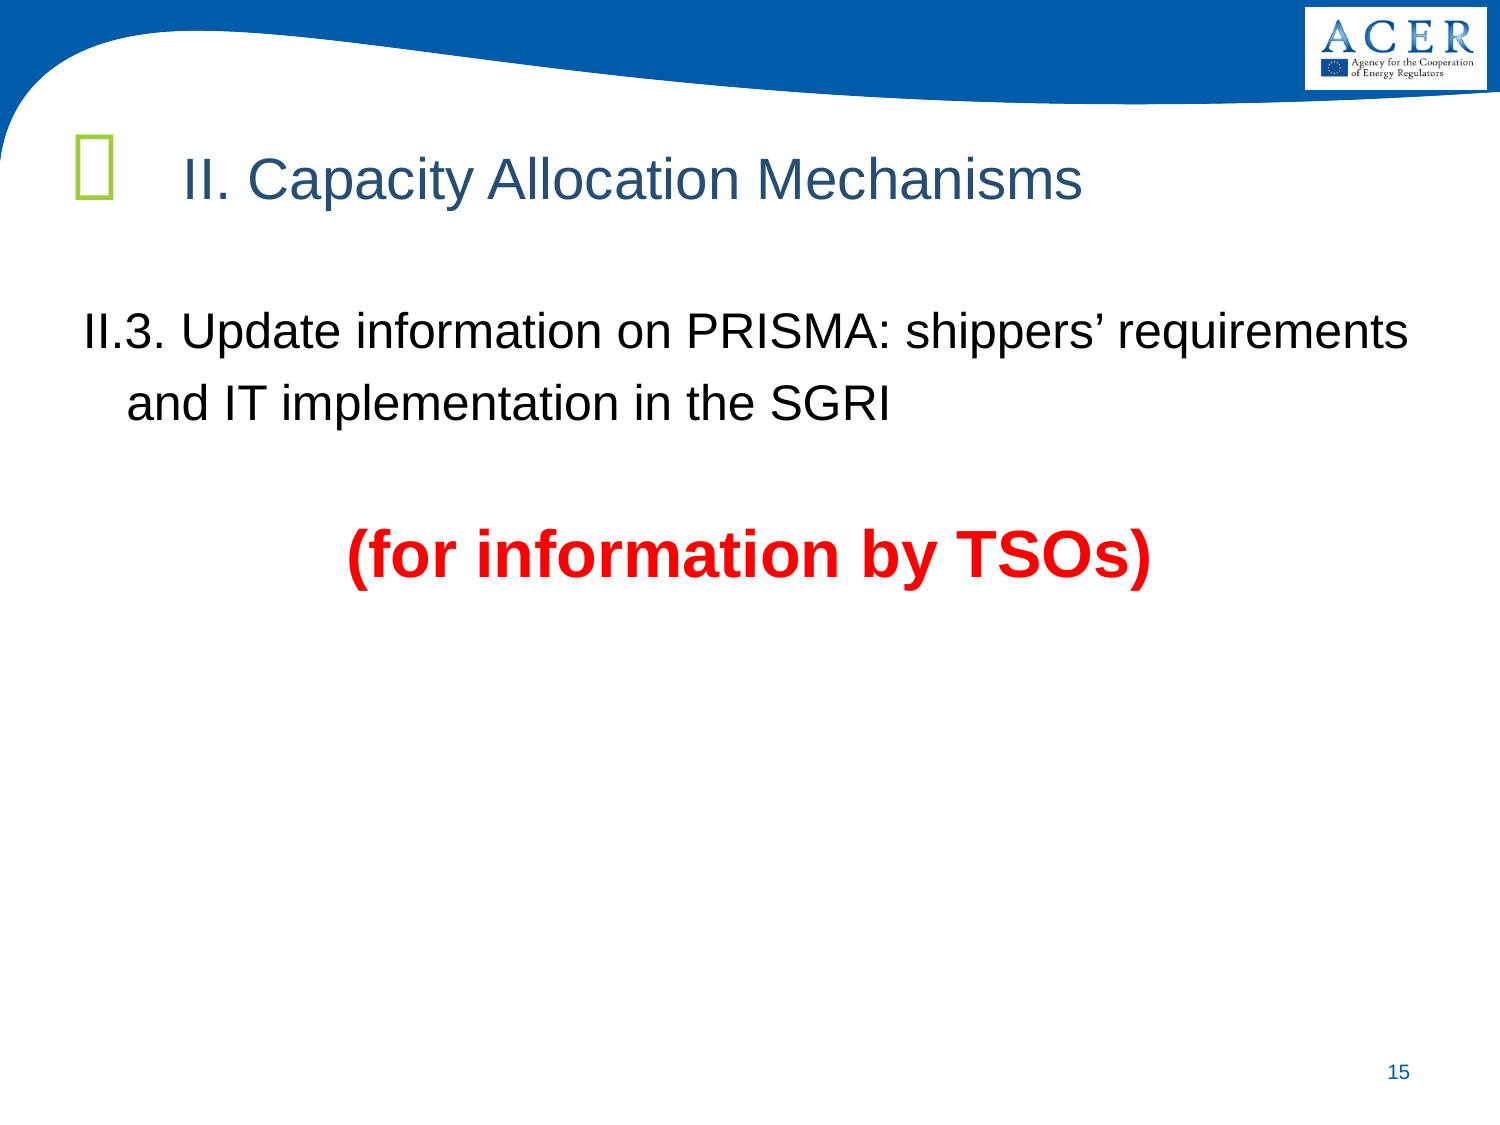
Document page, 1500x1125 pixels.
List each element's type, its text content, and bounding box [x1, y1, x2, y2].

text_box II. Capacity Allocation Mechanisms [0, 119, 1283, 219]
picture [1305, 7, 1487, 90]
text_box (for information by TSOs) [194, 503, 1306, 599]
text_box II.3. Update information on PRISMA: shippers’ requirements and IT implementation in the SGRI [53, 278, 1483, 438]
